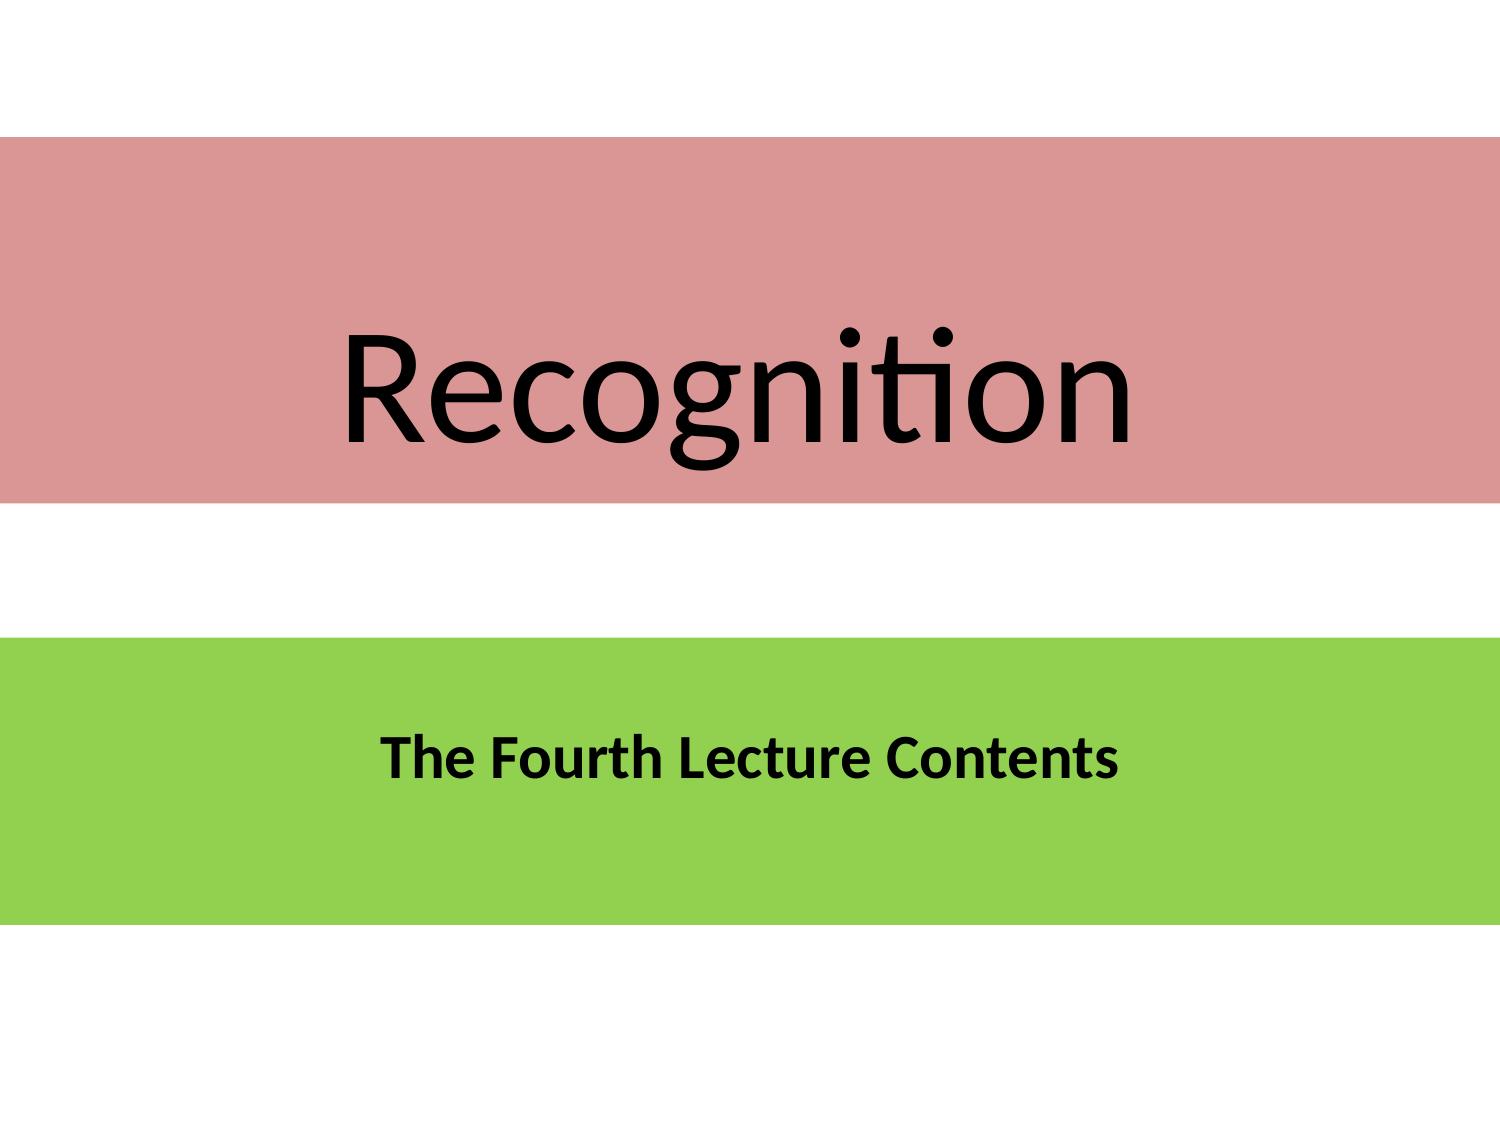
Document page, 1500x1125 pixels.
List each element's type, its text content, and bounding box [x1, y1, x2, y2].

subtitle The Fourth Lecture Contents [0, 637, 1500, 925]
title Recognition [0, 137, 1500, 504]
